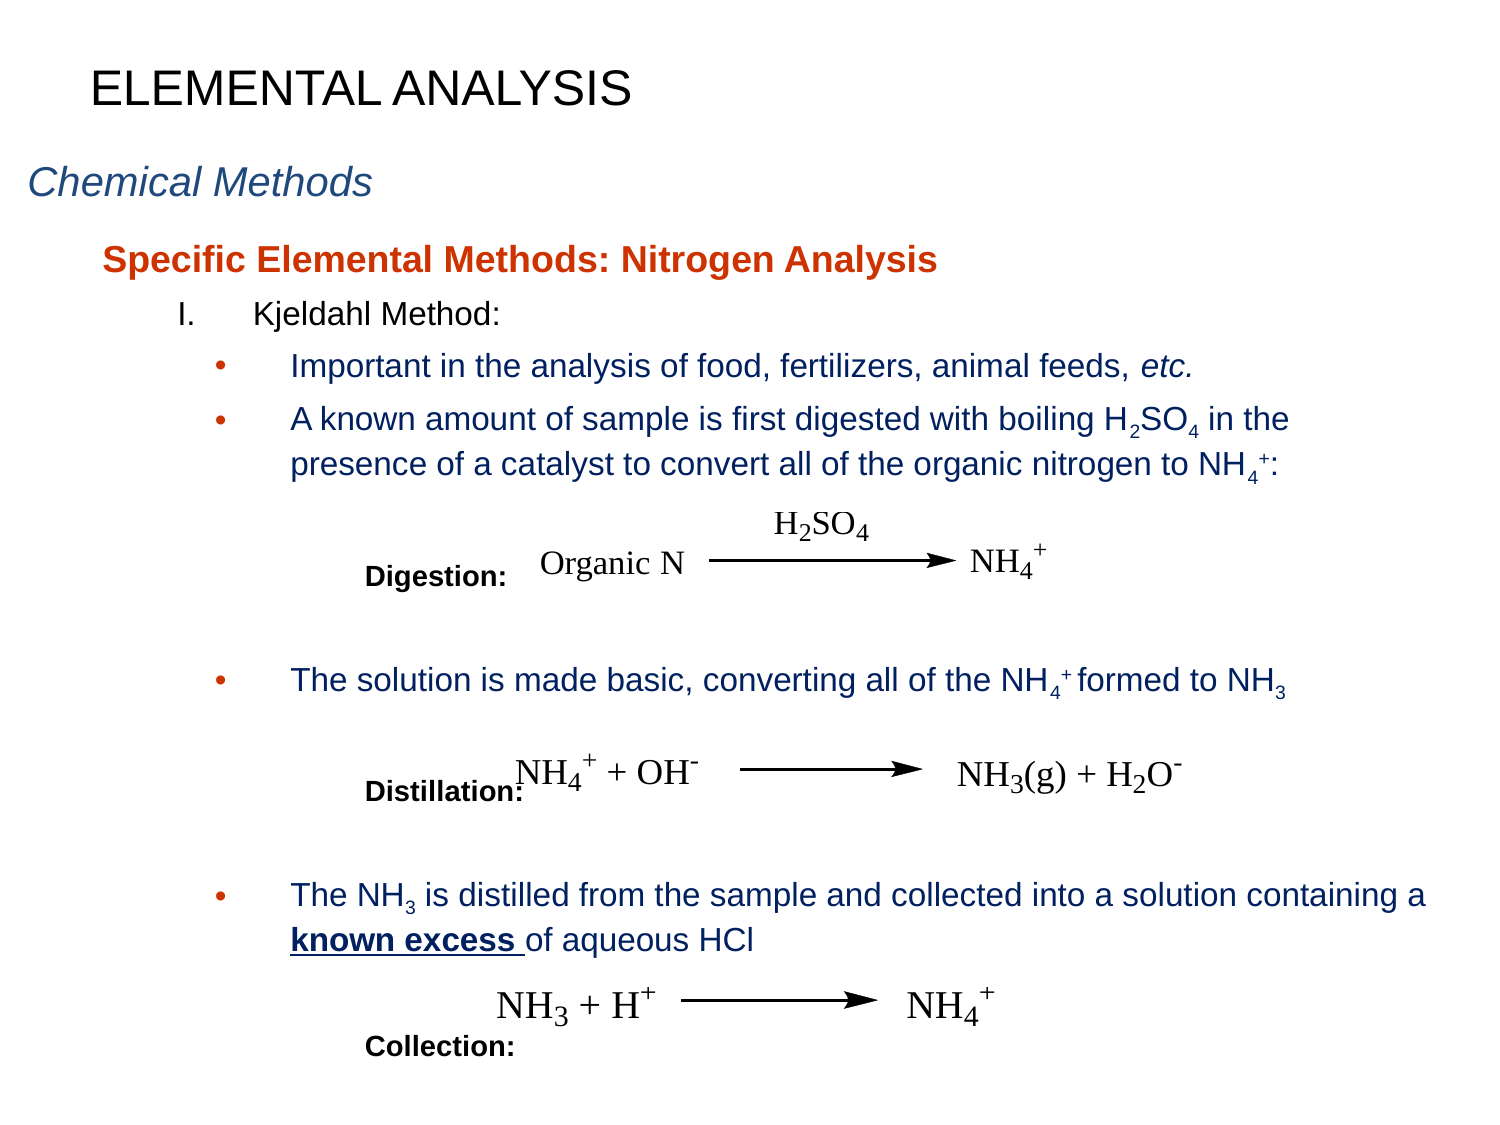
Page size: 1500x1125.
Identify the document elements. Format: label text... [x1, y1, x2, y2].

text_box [537, 512, 1057, 604]
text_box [512, 737, 1193, 804]
text_box ELEMENTAL ANALYSIS [74, 12, 1425, 125]
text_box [493, 987, 1007, 1056]
text_box Chemical Methods Specific Elemental Methods: Nitrogen Analysis I. Kjeldahl Method: Important in the analysis of food, fertilizers, animal feeds, etc. A known amount of sample is first digested with boiling H2SO4 in the presence of a catalyst to convert all of the organic nitrogen to NH4+: Digestion: The solution is made basic, converting all of the NH4+ formed to NH3 Distillation: The NH3 is distilled from the sample and collected into a solution containing a known excess of aqueous HCl Collection: [12, 147, 1451, 1071]
